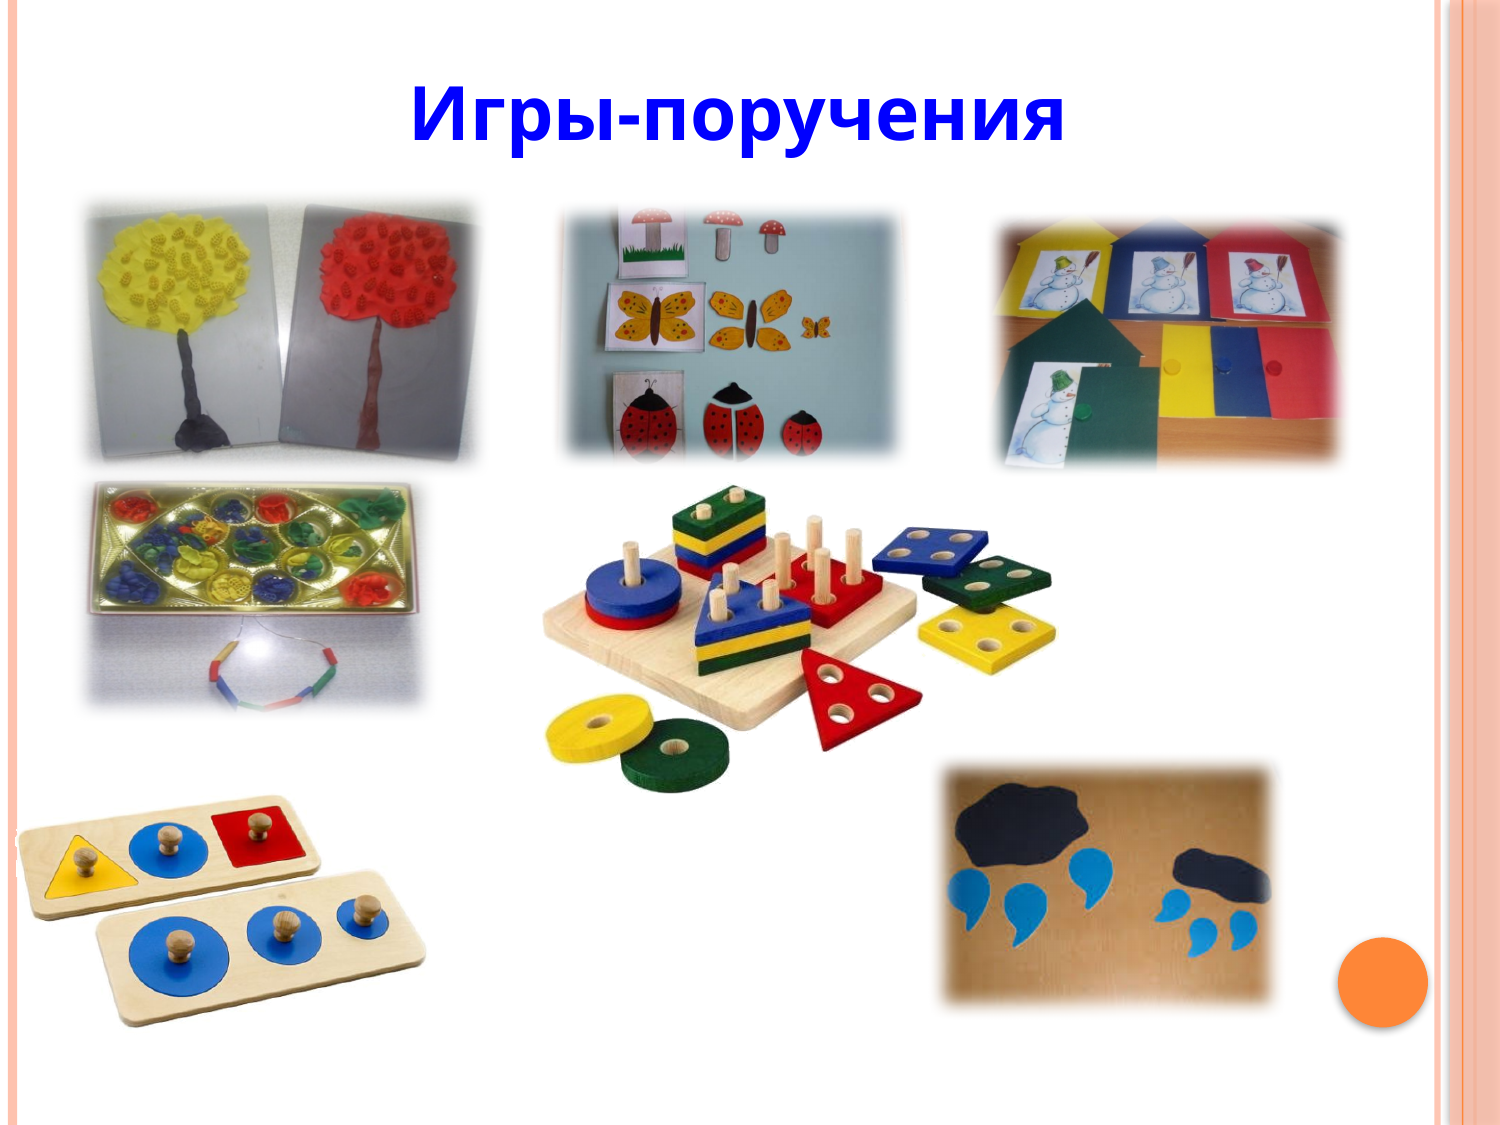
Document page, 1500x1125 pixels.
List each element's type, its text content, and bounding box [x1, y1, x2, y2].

text_box Игры-поручения [393, 58, 1084, 164]
picture [69, 186, 491, 722]
picture [983, 210, 1354, 478]
picture [550, 198, 913, 471]
picture [538, 479, 1288, 1022]
picture [0, 784, 441, 1038]
